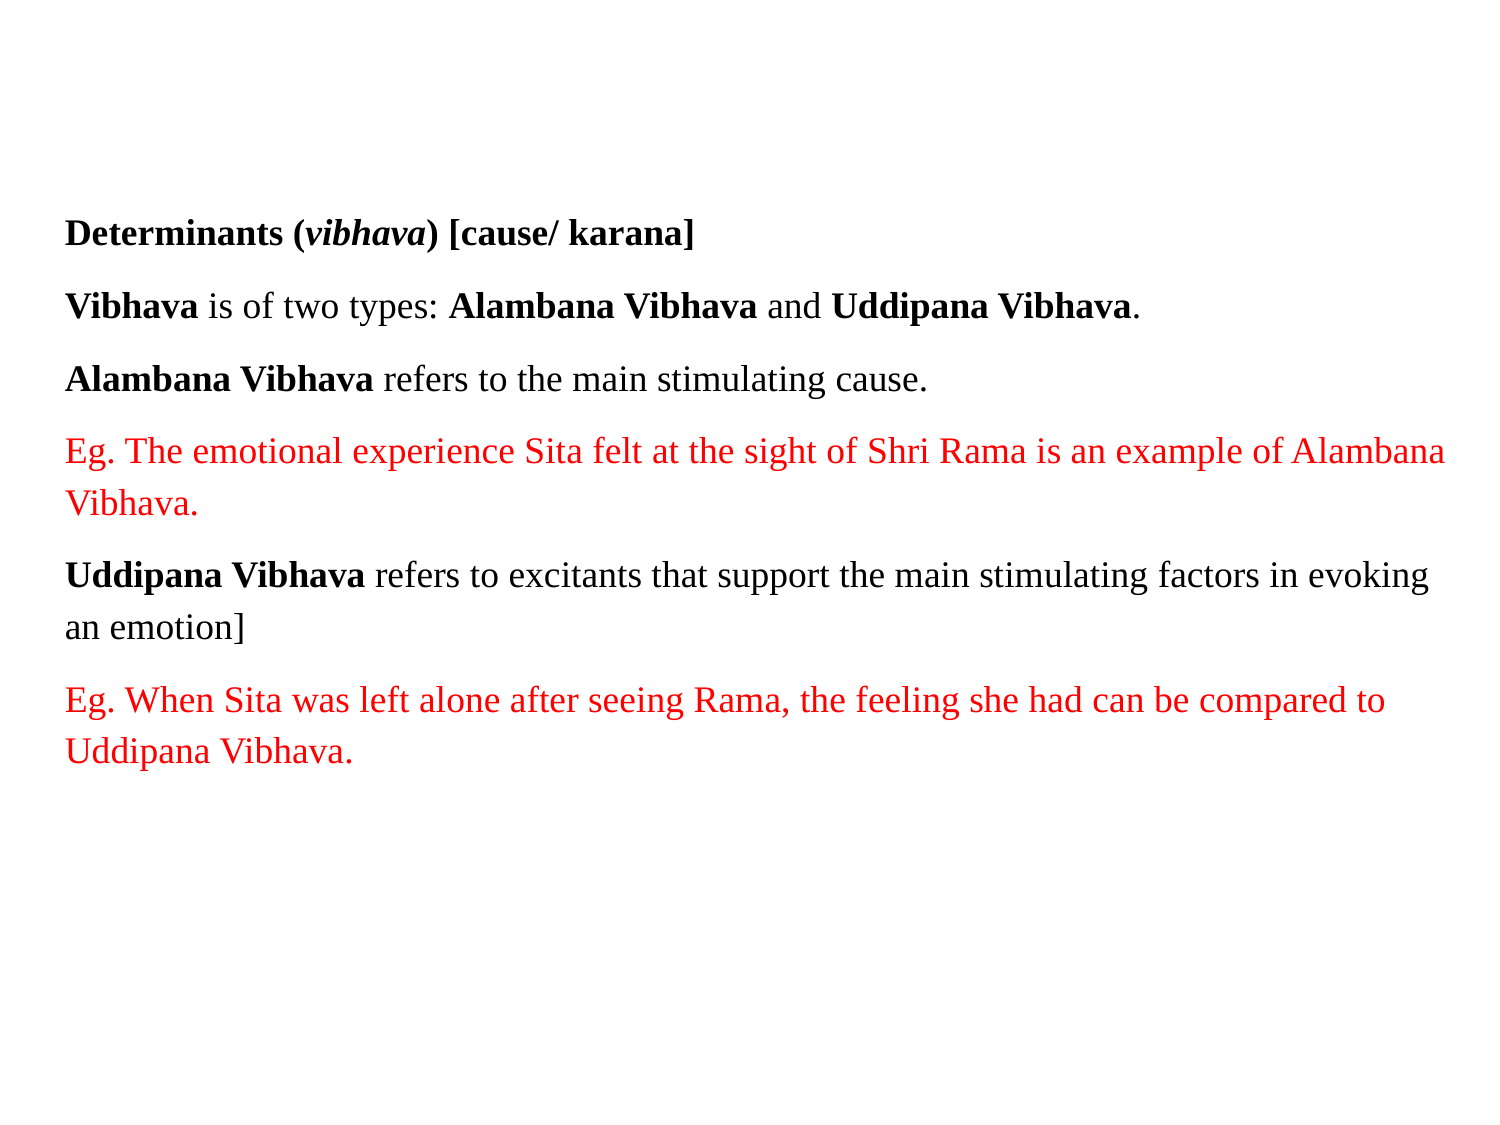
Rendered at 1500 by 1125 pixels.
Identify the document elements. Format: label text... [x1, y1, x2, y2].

text_box Determinants (vibhava) [cause/ karana] Vibhava is of two types: Alambana Vibhava and Uddipana Vibhava. Alambana Vibhava refers to the main stimulating cause. Eg. The emotional experience Sita felt at the sight of Shri Rama is an example of Alambana Vibhava. Uddipana Vibhava refers to excitants that support the main stimulating factors in evoking an emotion] Eg. When Sita was left alone after seeing Rama, the feeling she had can be compared to Uddipana Vibhava. [49, 194, 1463, 779]
